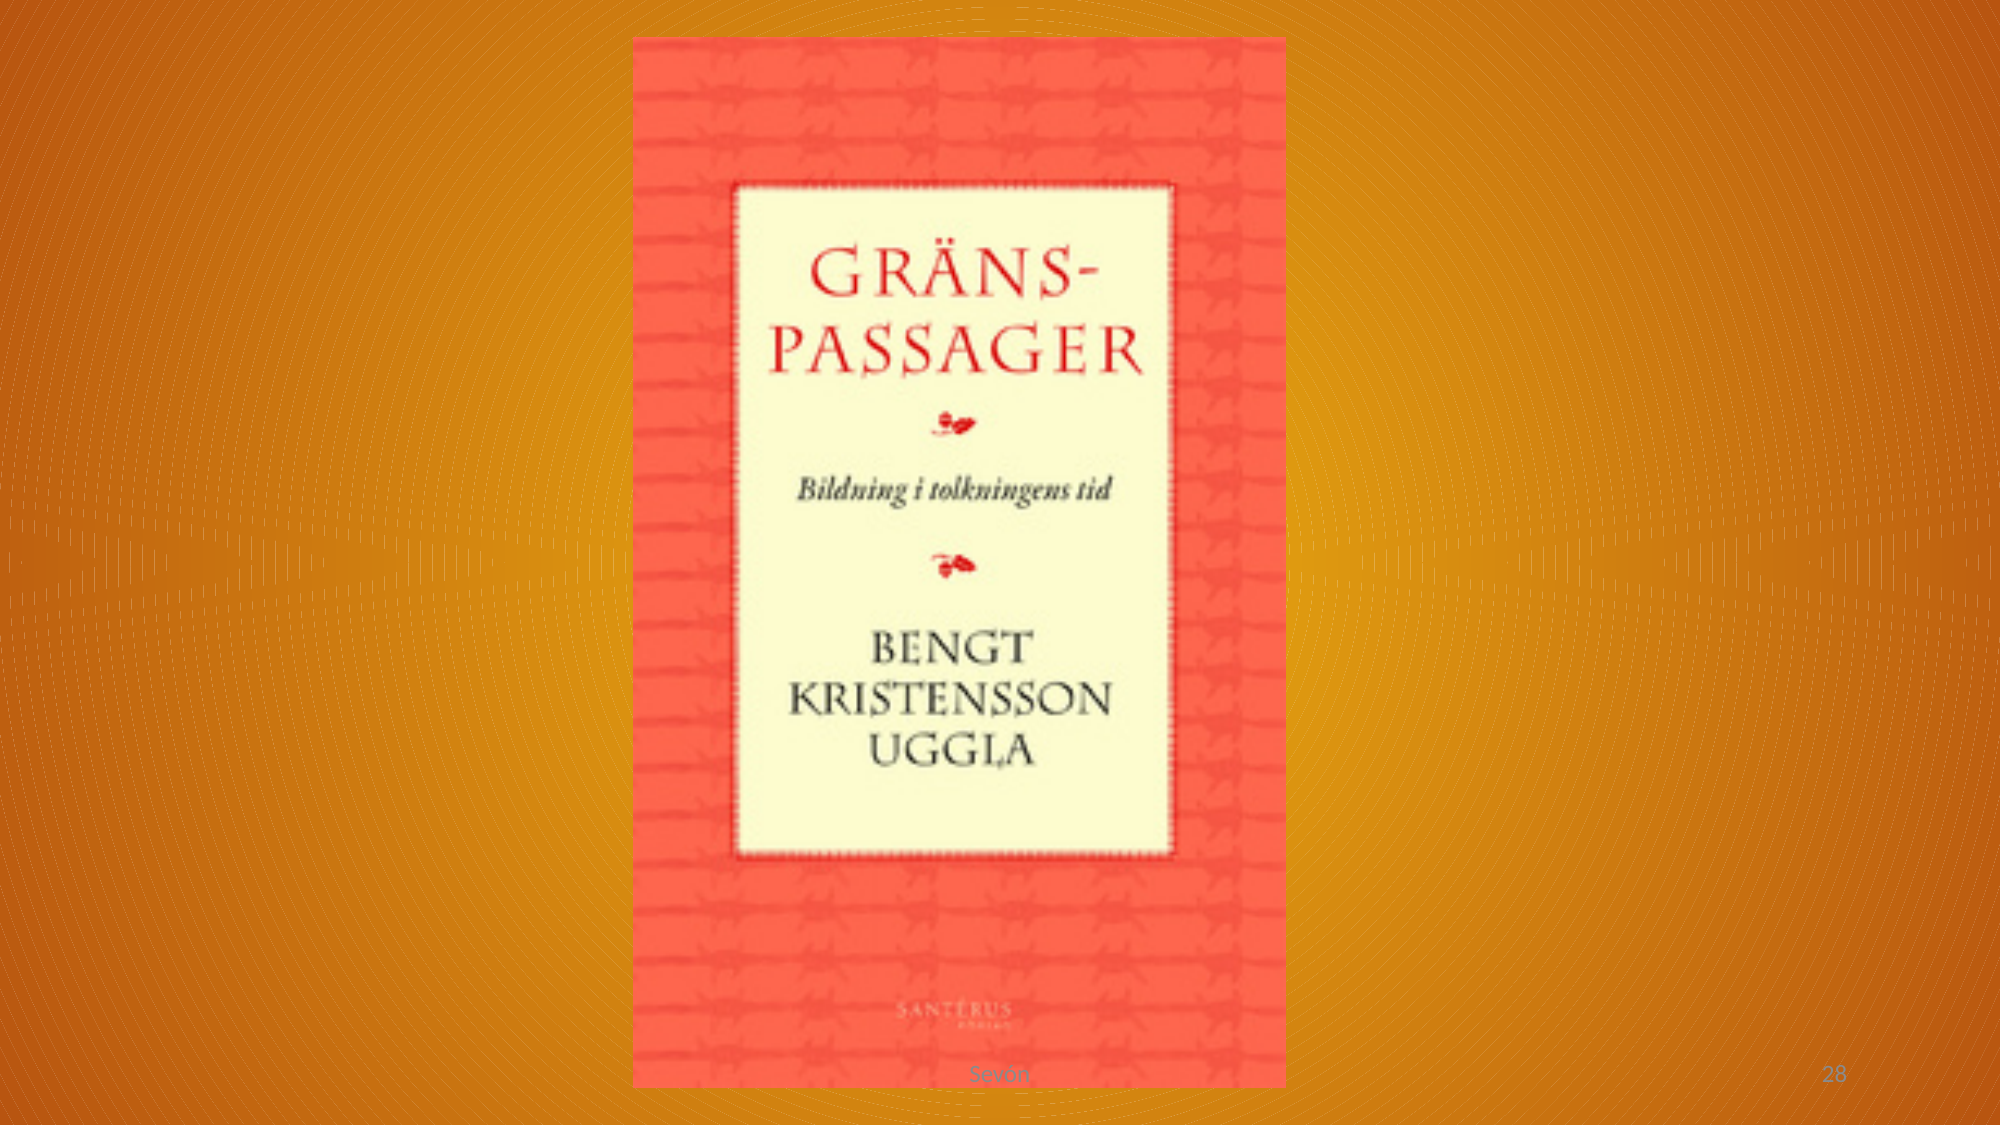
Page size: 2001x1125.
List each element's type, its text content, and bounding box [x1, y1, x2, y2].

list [633, 37, 1286, 1088]
footer Sevón [662, 1042, 1338, 1103]
slide_number 28 [1412, 1042, 1863, 1103]
